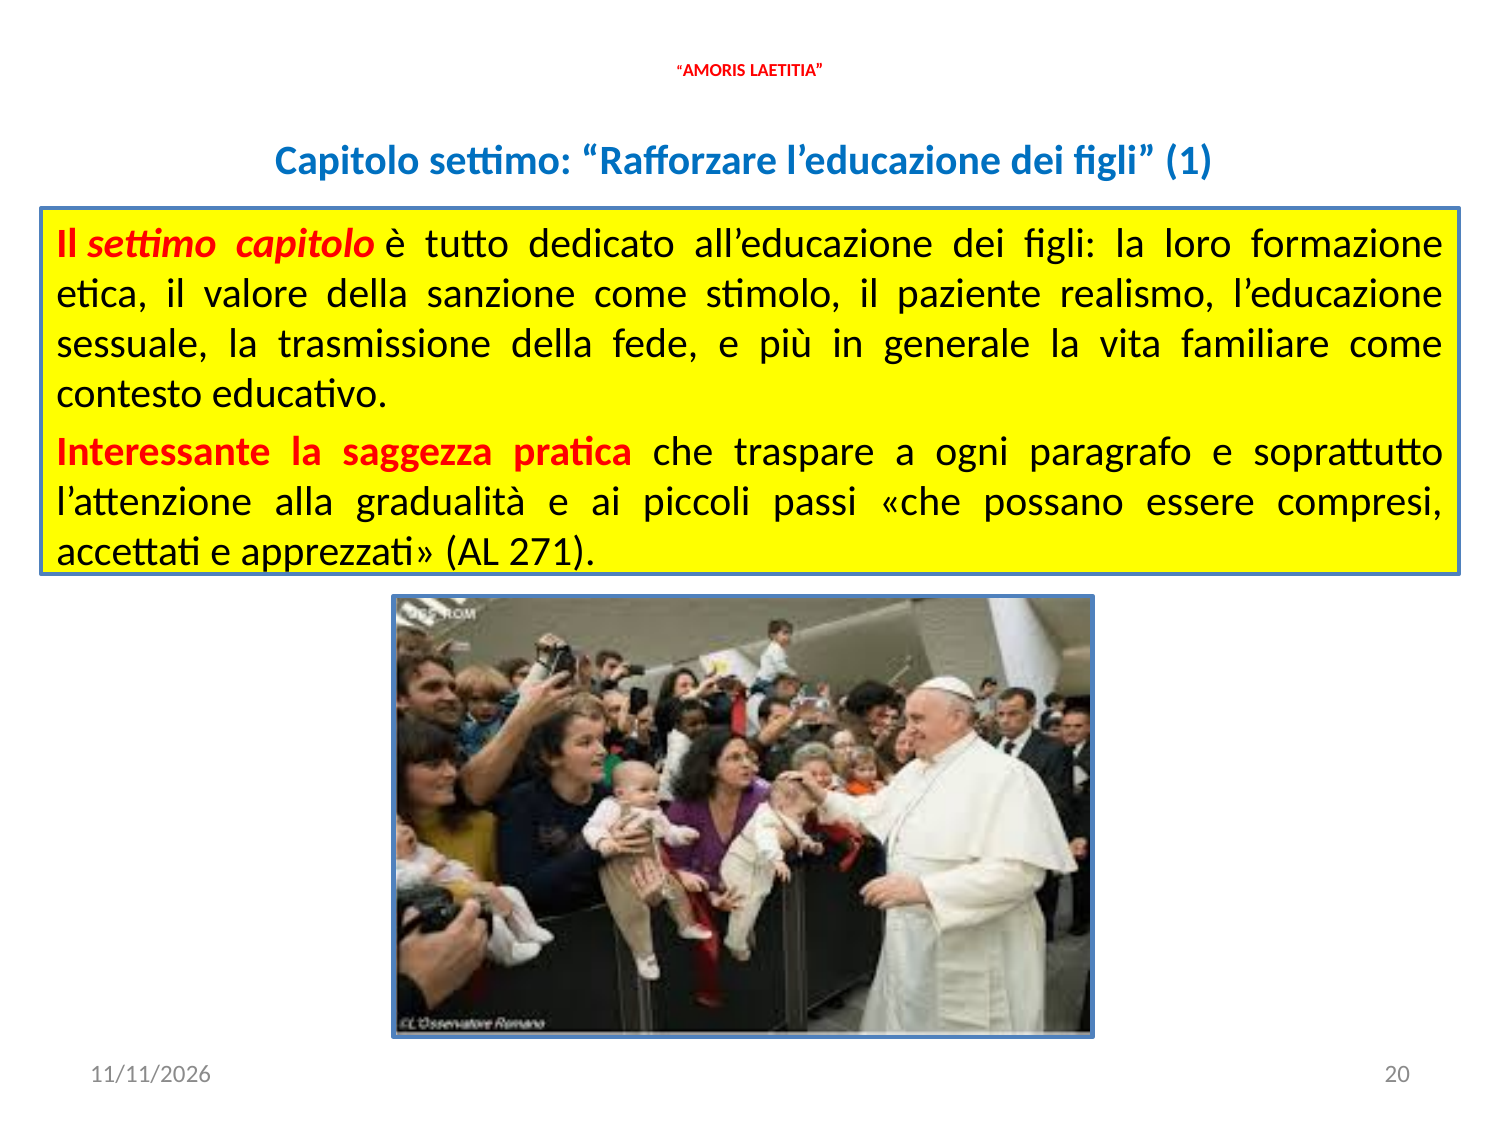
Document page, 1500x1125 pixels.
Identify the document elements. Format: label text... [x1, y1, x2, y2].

subtitle Il settimo capitolo è tutto dedicato all’educazione dei figli: la loro formazione etica, il valore della sanzione come stimolo, il paziente realismo, l’educazione sessuale, la trasmissione della fede, e più in generale la vita familiare come contesto educativo. Interessante la saggezza pratica che traspare a ogni paragrafo e soprattutto l’attenzione alla gradualità e ai piccoli passi «che possano essere compresi, accettati e apprezzati» (AL 271). [41, 208, 1459, 575]
slide_number 20 [1074, 1042, 1425, 1103]
text_box Capitolo settimo: “Rafforzare l’educazione dei figli” (1) [41, 125, 1447, 191]
title “AMORIS LAETITIA” [41, 30, 1459, 102]
picture [395, 597, 1091, 1036]
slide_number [75, 1042, 425, 1103]
